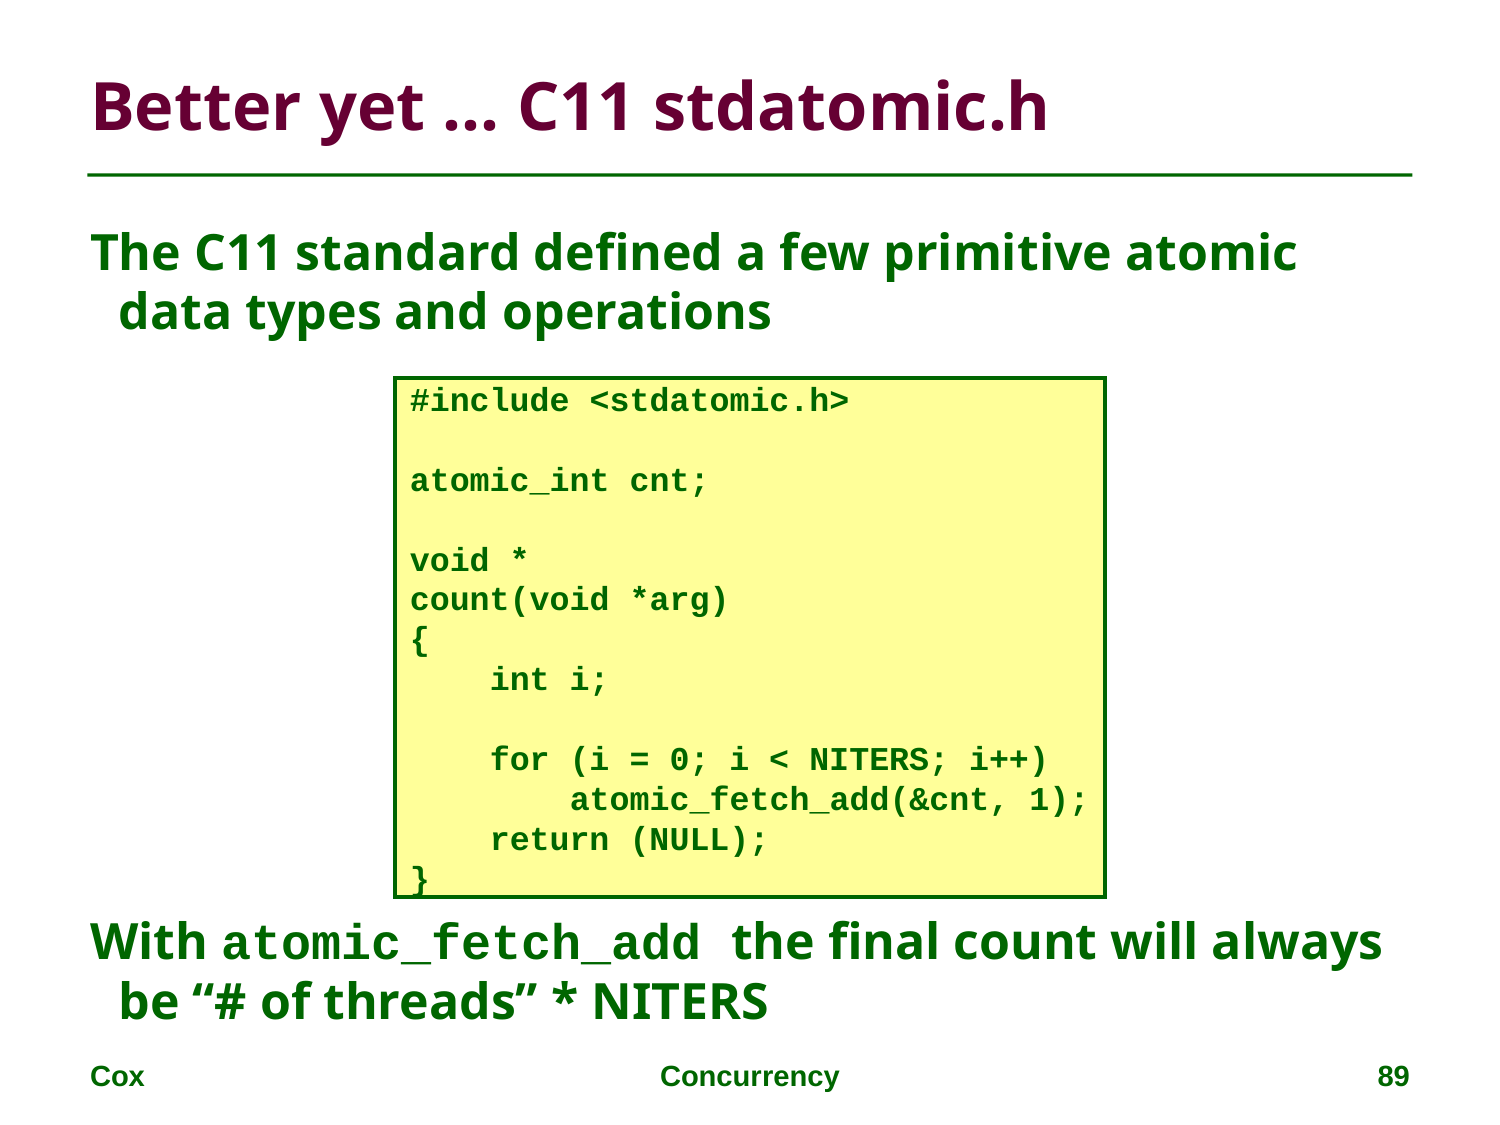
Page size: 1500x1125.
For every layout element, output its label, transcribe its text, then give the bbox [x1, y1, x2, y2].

list The C11 standard defined a few primitive atomic data types and operations With atomic_fetch_add the final count will always be “# of threads” * NITERS [75, 212, 1425, 1005]
title Better yet … C11 stdatomic.h [75, 45, 1425, 163]
footer Concurrency [512, 1049, 988, 1103]
text_box #include <stdatomic.h> atomic_int cnt; void * count(void *arg) { int i; for (i = 0; i < NITERS; i++) atomic_fetch_add(&cnt, 1); return (NULL); } [395, 377, 1105, 897]
slide_number Cox [74, 1049, 426, 1103]
slide_number 89 [1074, 1049, 1426, 1103]
